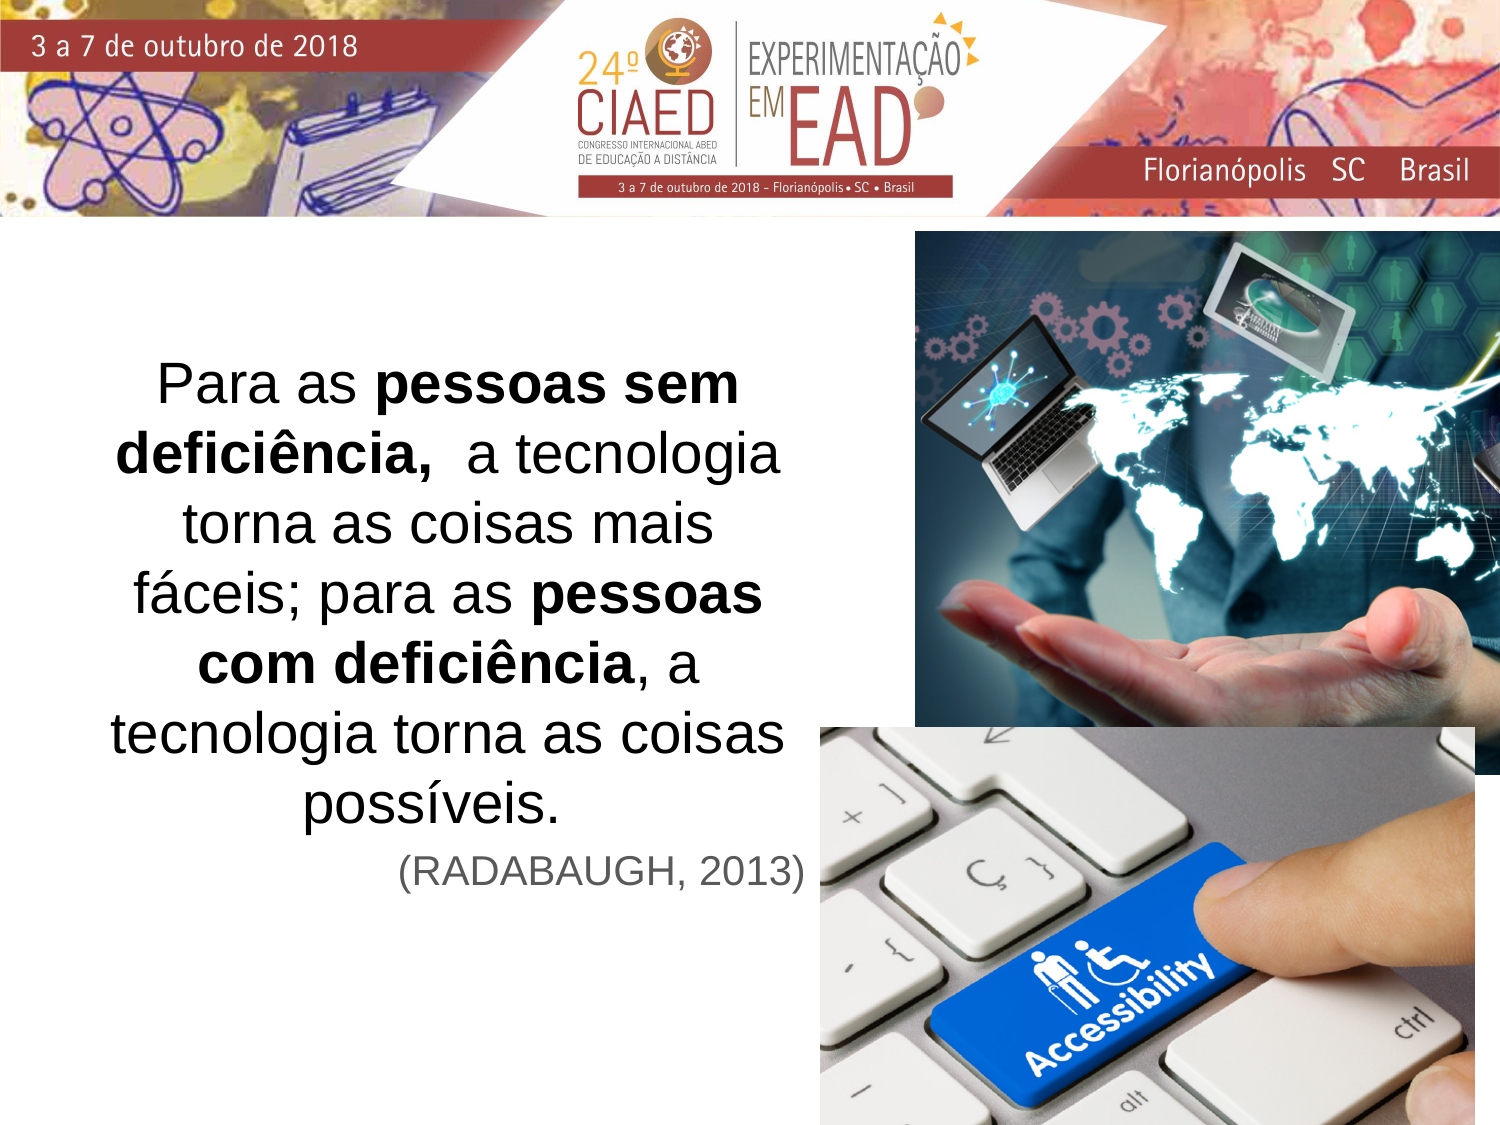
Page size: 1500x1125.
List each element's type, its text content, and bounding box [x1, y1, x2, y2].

picture [820, 231, 1500, 1125]
picture [0, 0, 1500, 217]
text_box Para as pessoas sem deficiência, a tecnologia torna as coisas mais fáceis; para as pessoas com deficiência, a tecnologia torna as coisas possíveis. (RADABAUGH, 2013) [76, 338, 821, 1024]
